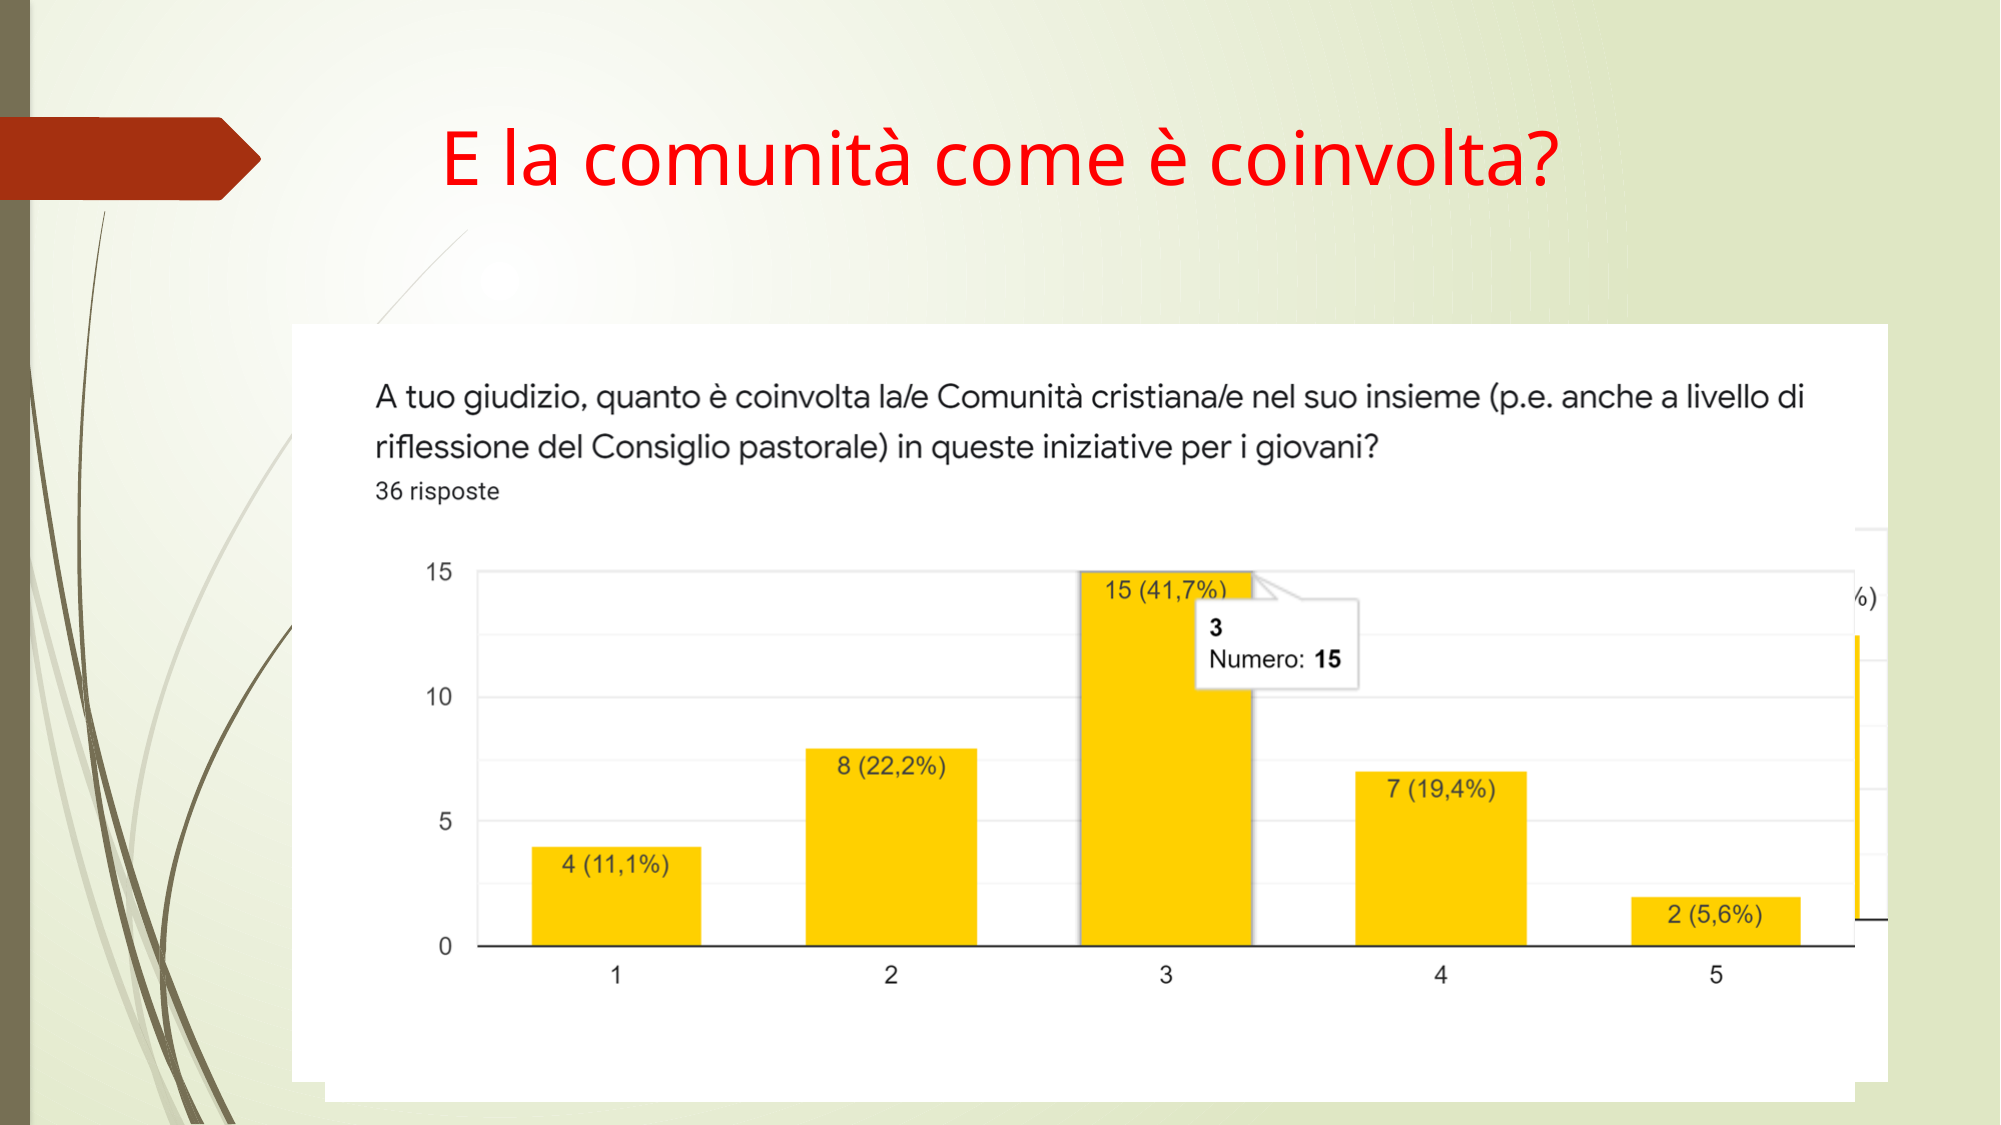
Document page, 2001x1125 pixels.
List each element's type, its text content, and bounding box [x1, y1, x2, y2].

title E la comunità come è coinvolta? [425, 102, 1888, 313]
picture [292, 324, 1888, 1102]
